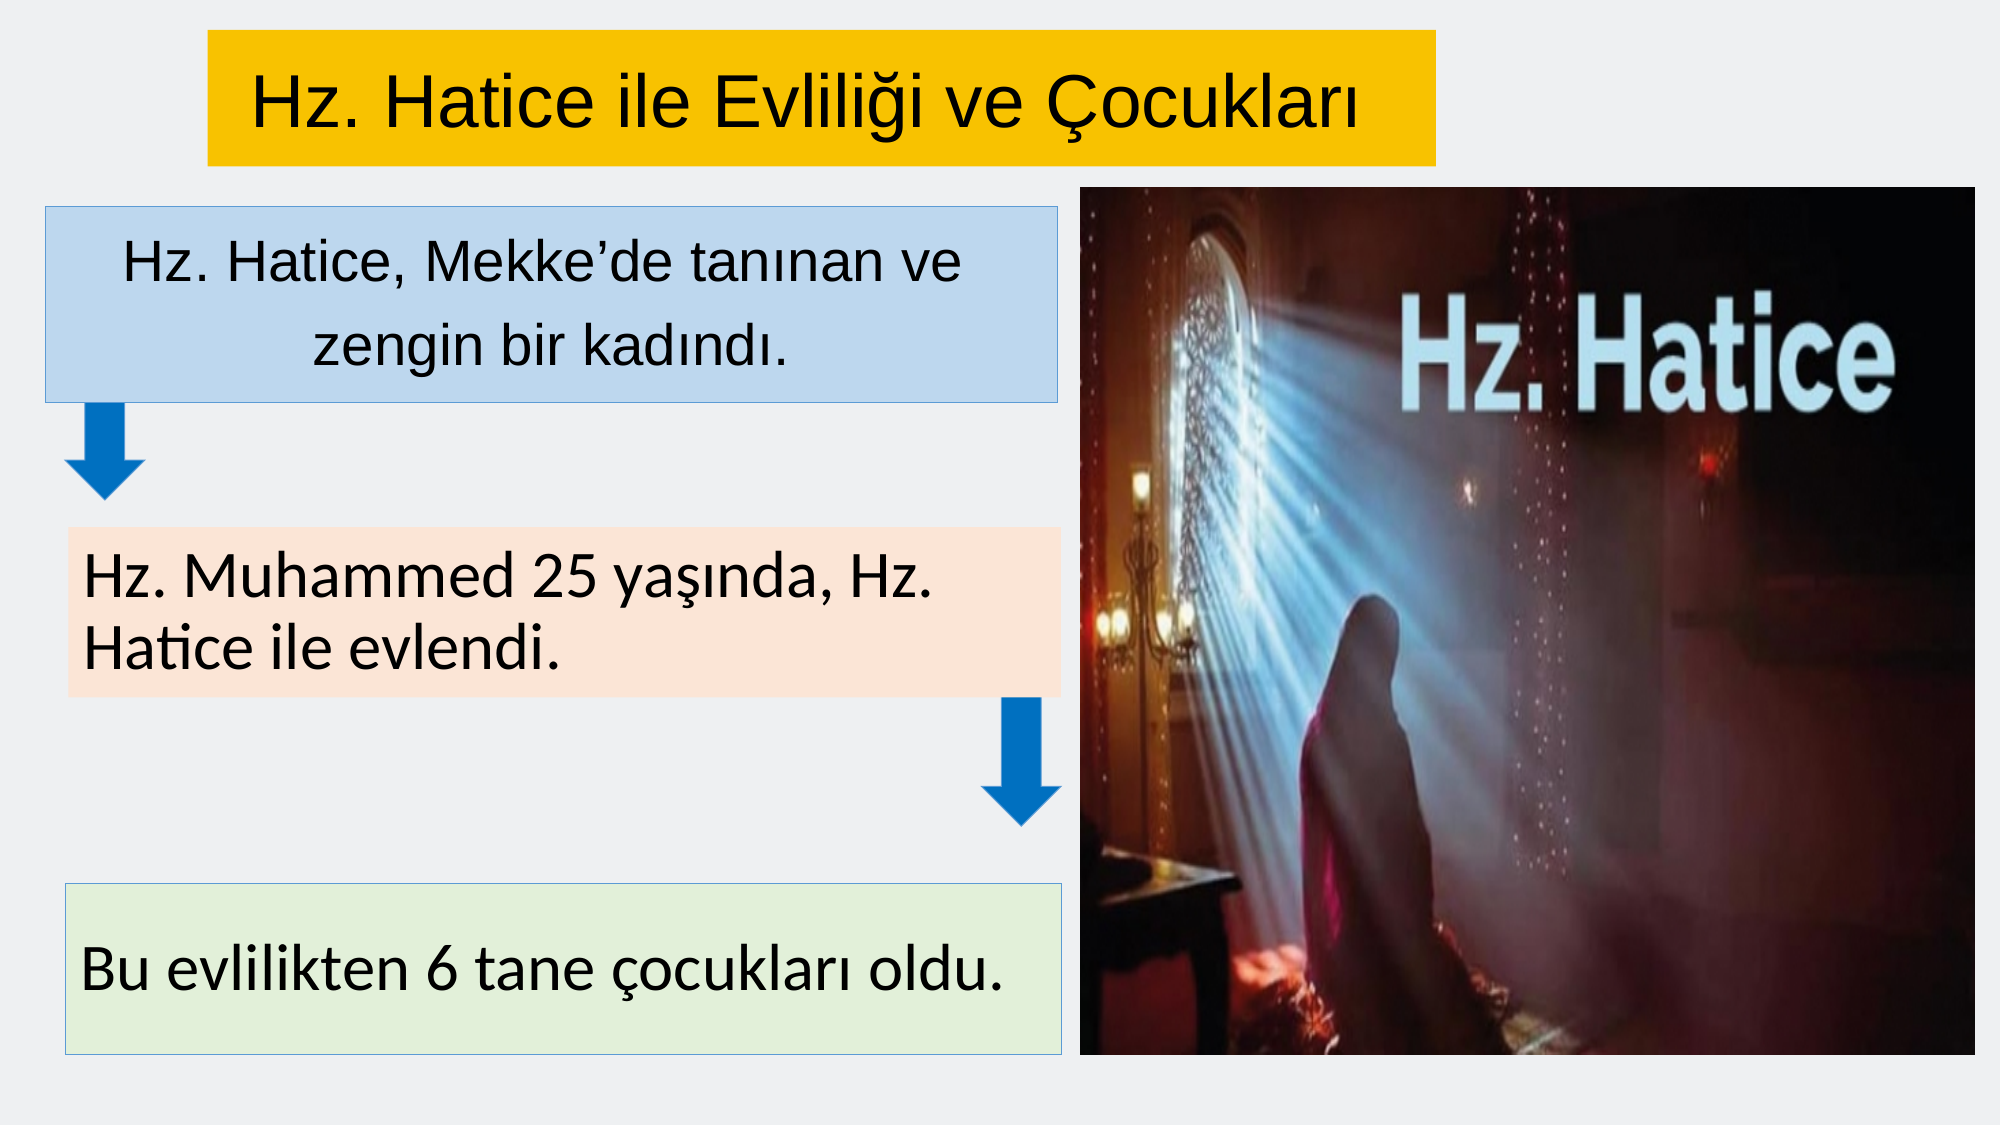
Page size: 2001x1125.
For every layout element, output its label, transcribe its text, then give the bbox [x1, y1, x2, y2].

text_box [63, 403, 146, 501]
text_box Hz. Hatice, Mekke’de tanınan ve zengin bir kadındı. [45, 206, 1058, 403]
text_box Bu evlilikten 6 tane çocukları oldu. [65, 883, 1062, 1055]
text_box [206, 29, 1437, 167]
text_box [980, 698, 1063, 827]
text_box Hz. Muhammed 25 yaşında, Hz. Hatice ile evlendi. [68, 527, 1062, 698]
text_box Hz. Hatice ile Evliliği ve Çocukları [235, 45, 1379, 150]
picture [1080, 187, 1975, 1055]
